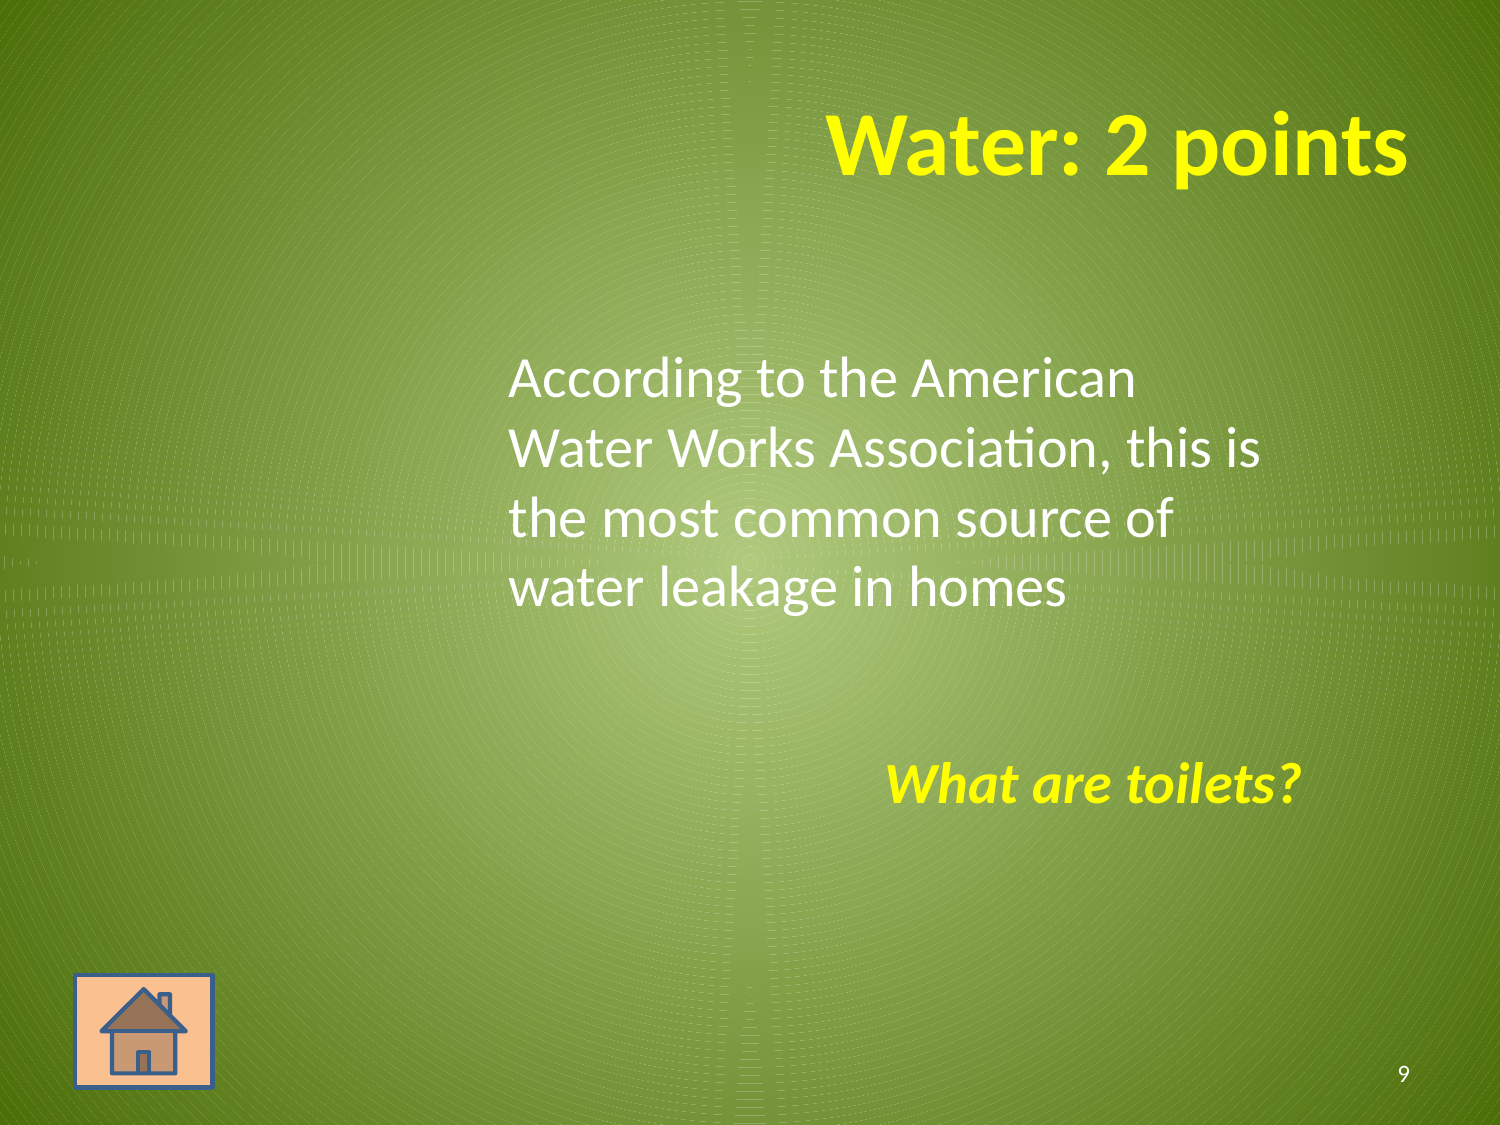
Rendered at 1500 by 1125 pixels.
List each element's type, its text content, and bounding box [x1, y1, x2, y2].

list According to the American Water Works Association, this is the most common source of water leakage in homes [437, 249, 1300, 650]
title Water: 2 points [75, 45, 1425, 233]
text_box [73, 973, 215, 1090]
slide_number 9 [1074, 1042, 1425, 1103]
list What are toilets? [762, 737, 1425, 1005]
